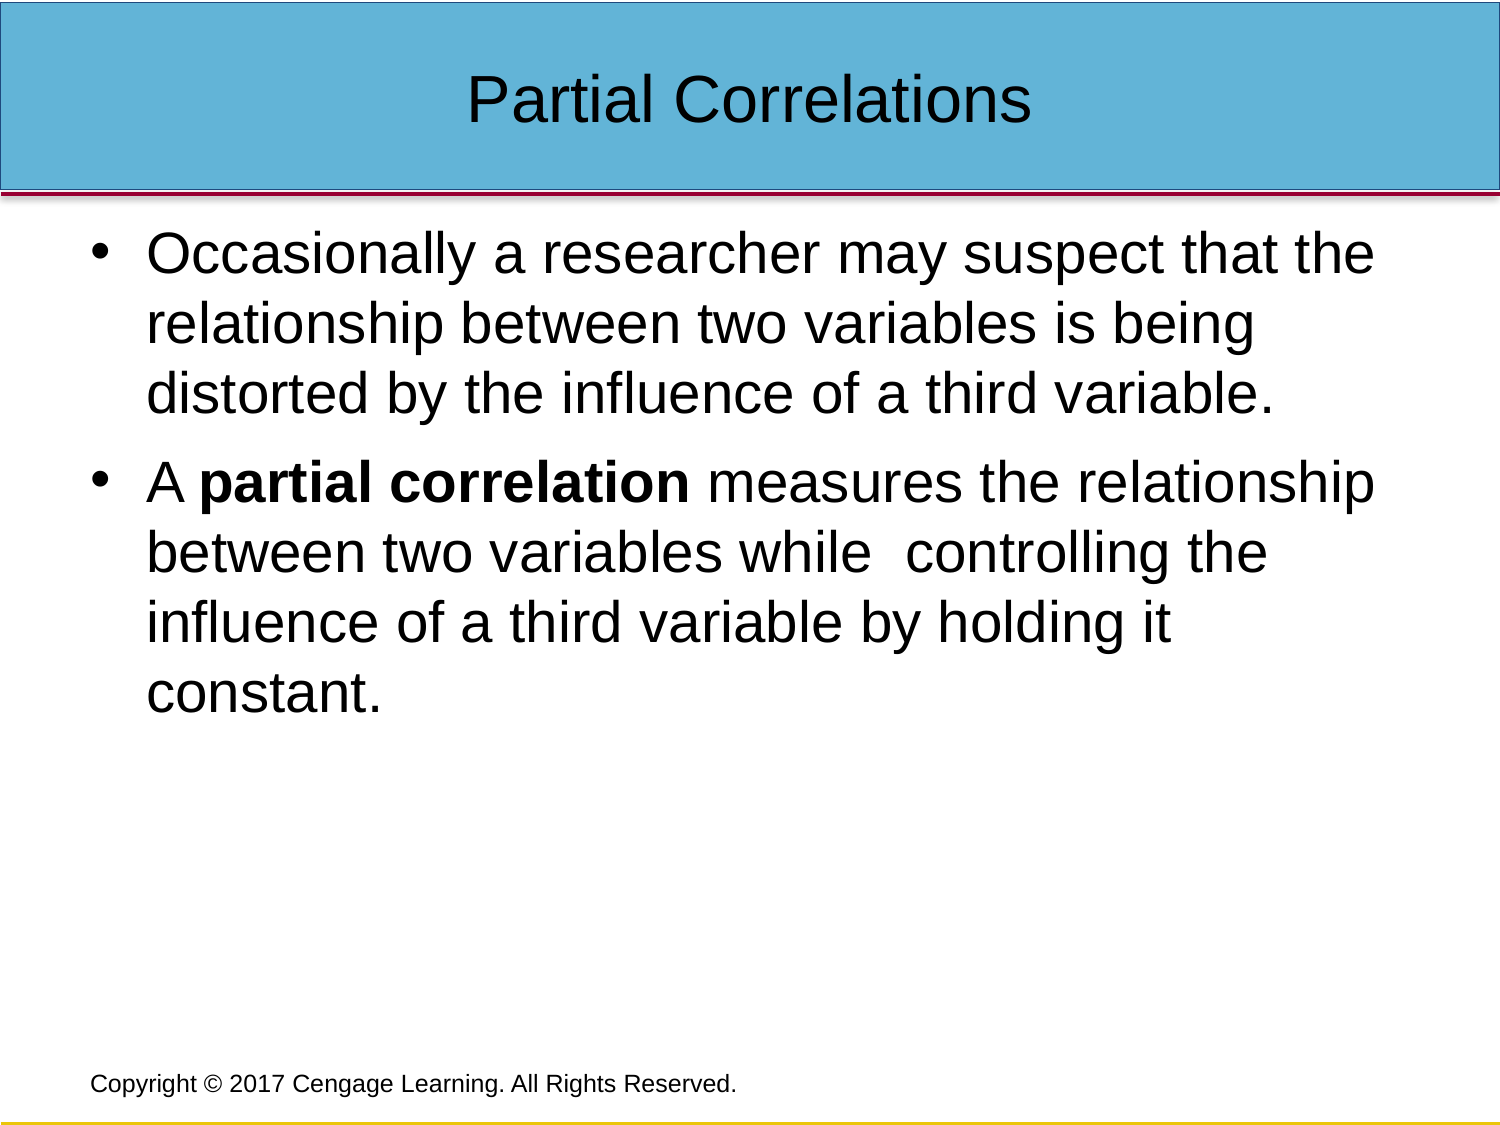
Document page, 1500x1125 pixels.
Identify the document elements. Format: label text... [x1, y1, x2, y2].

footer Copyright © 2017 Cengage Learning. All Rights Reserved. [75, 1052, 800, 1113]
list Occasionally a researcher may suspect that the relationship between two variables is being distorted by the influence of a third variable. A partial correlation measures the relationship between two variables while controlling the influence of a third variable by holding it constant. [75, 207, 1425, 1025]
title Partial Correlations [0, 2, 1500, 190]
